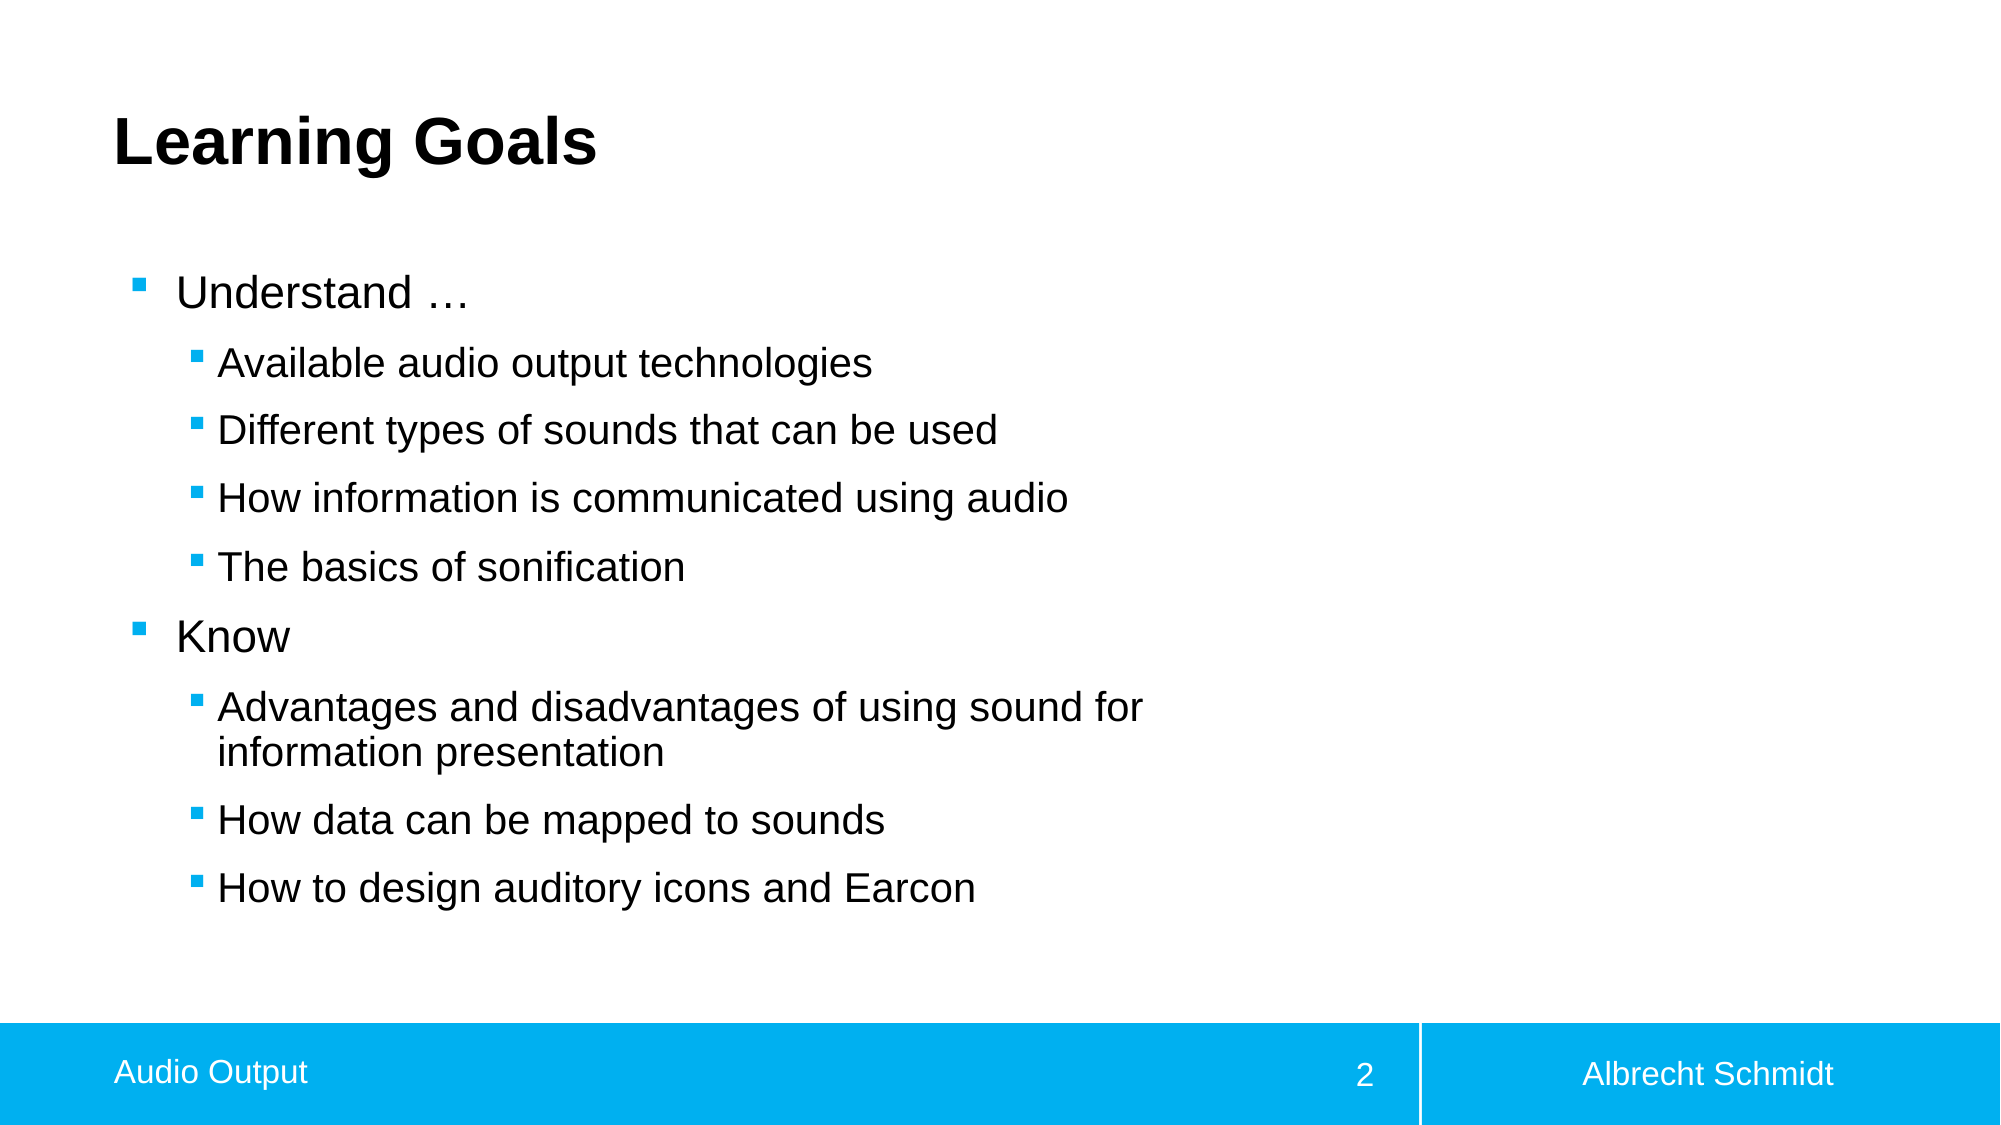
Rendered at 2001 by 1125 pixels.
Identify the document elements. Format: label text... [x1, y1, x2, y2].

list Audio Output [114, 1042, 1035, 1103]
title Learning Goals [114, 19, 1420, 179]
list Understand … Available audio output technologies Different types of sounds that can be used How information is communicated using audio The basics of sonification Know Advantages and disadvantages of using sound for information presentation How data can be mapped to sounds How to design auditory icons and Earcon [114, 261, 1319, 1006]
footer Albrecht Schmidt [1442, 1042, 1975, 1102]
slide_number 2 [1260, 1043, 1390, 1104]
